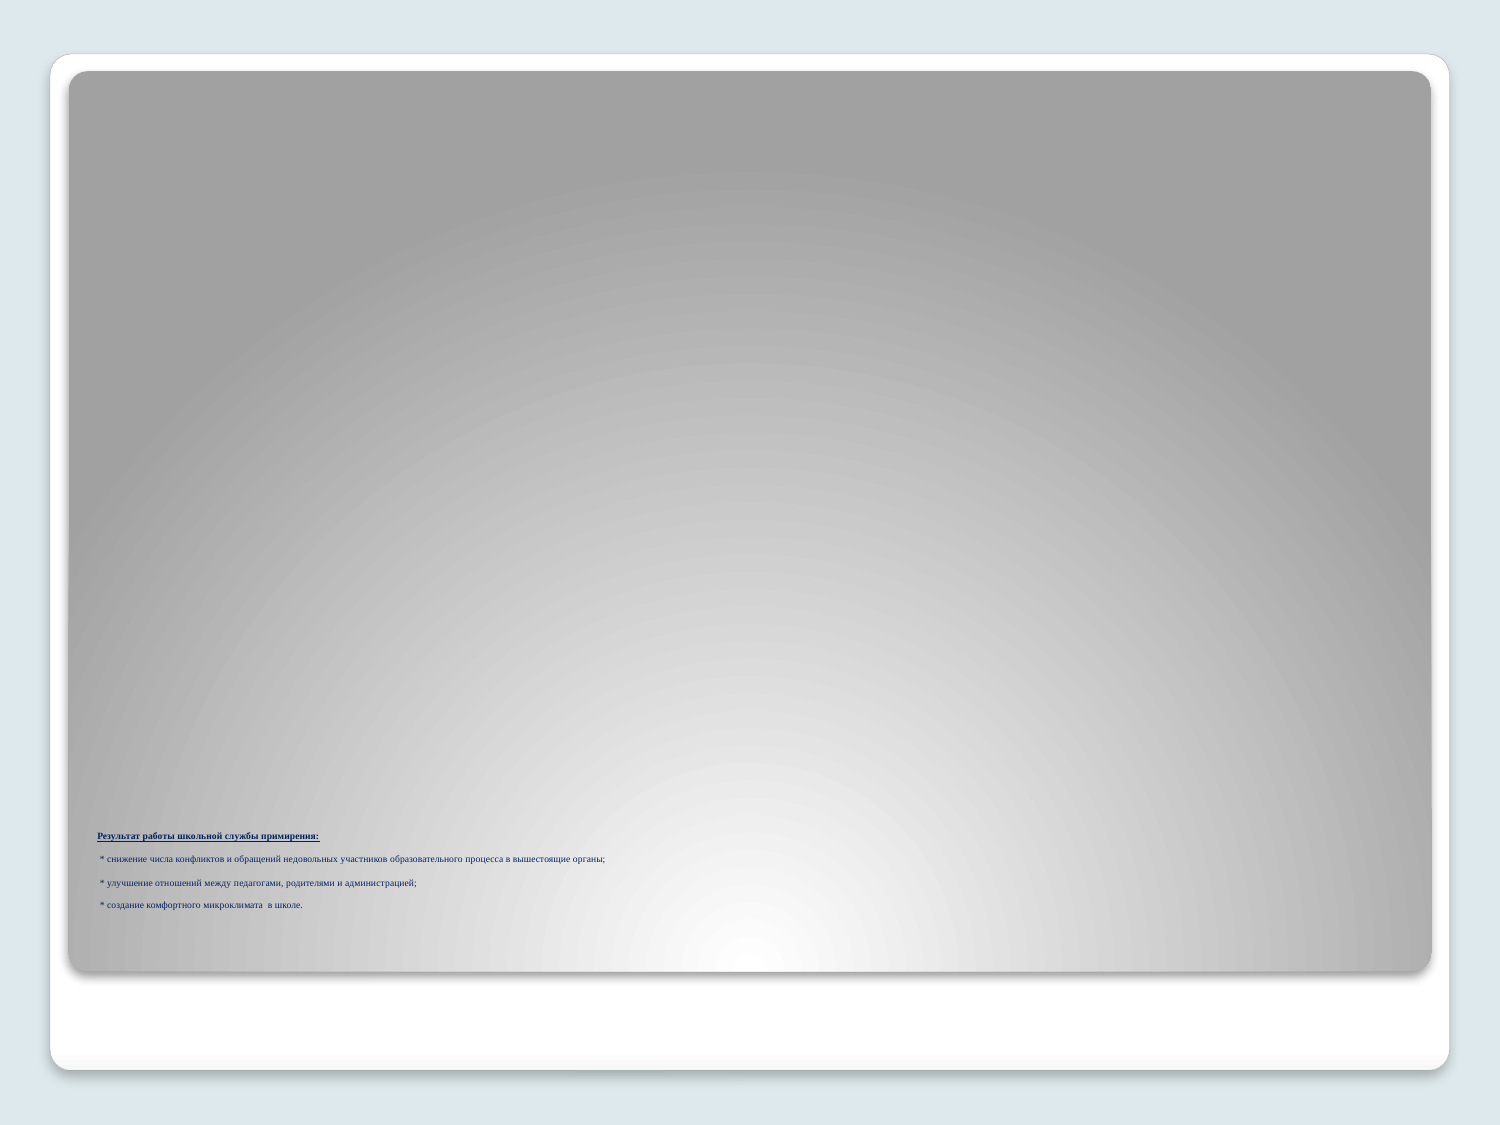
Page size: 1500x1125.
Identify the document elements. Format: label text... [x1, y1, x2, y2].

title Результат работы школьной службы примирения: * снижение числа конфликтов и обращений недовольных участников образовательного процесса в вышестоящие органы; * улучшение отношений между педагогами, родителями и администрацией; * создание комфортного микроклимата в школе. [82, 817, 1425, 926]
